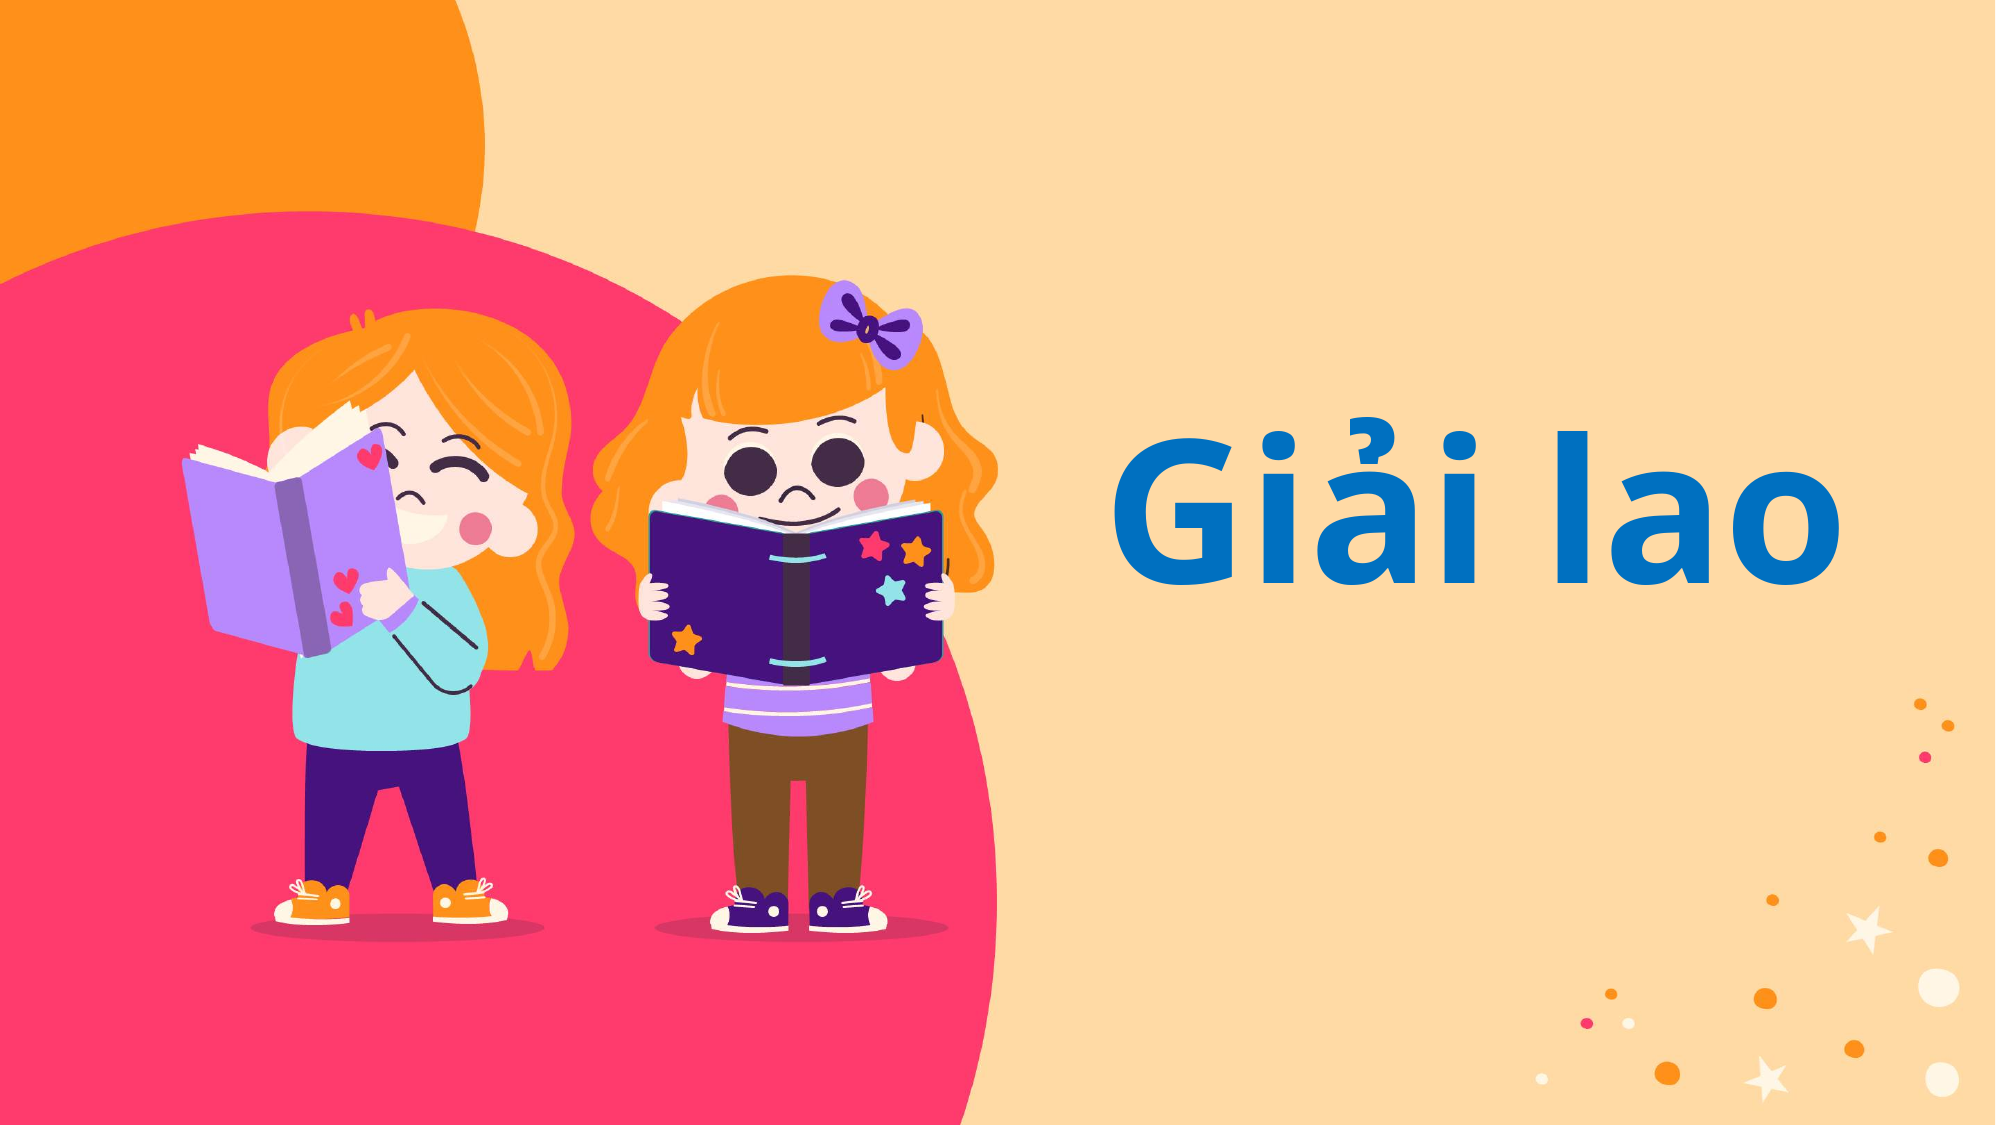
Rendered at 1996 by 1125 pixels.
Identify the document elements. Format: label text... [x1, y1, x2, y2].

text_box Giải lao [941, 395, 1996, 613]
picture [0, 0, 1996, 1125]
